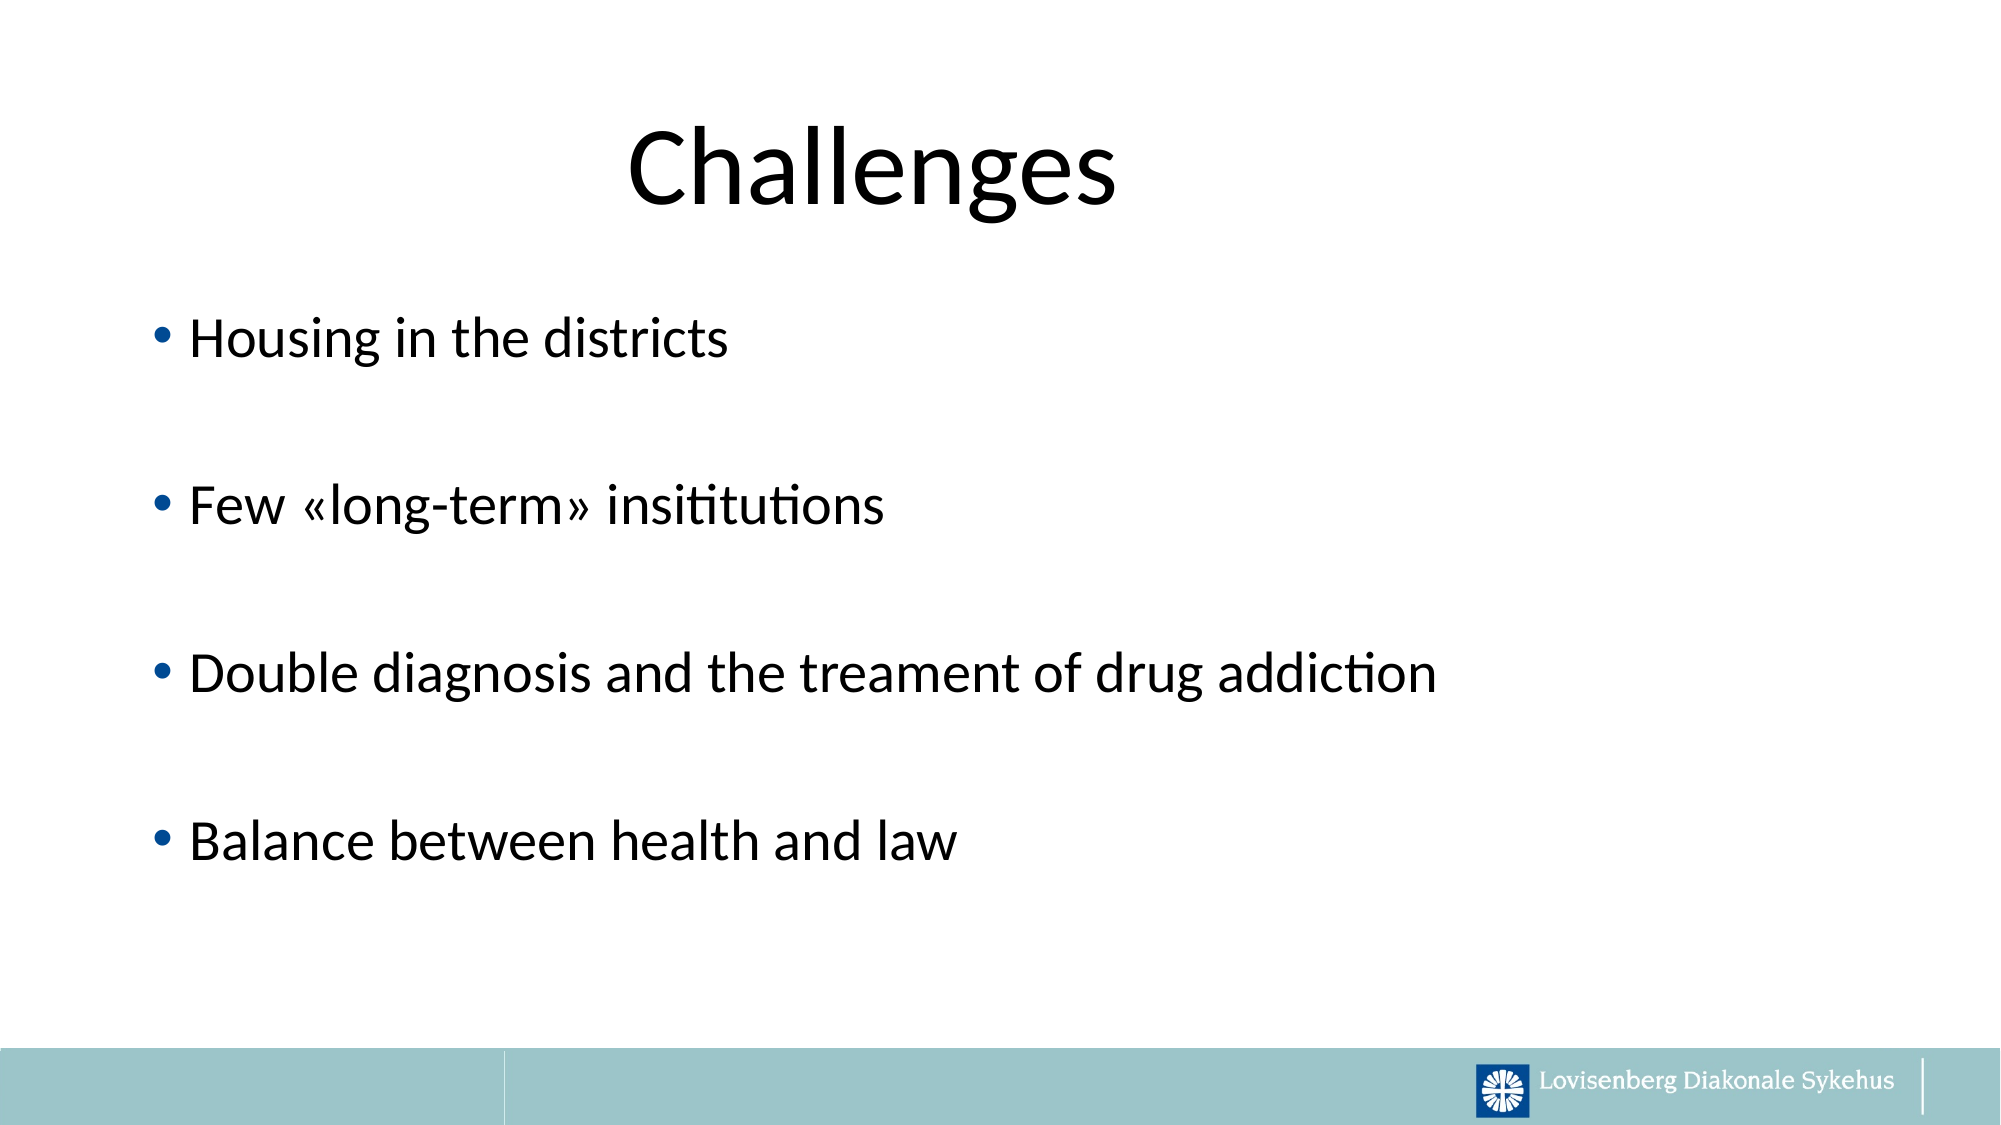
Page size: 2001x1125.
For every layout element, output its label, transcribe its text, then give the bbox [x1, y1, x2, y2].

picture [0, 1048, 2001, 1125]
list Housing in the districts Few «long-term» insititutions Double diagnosis and the treament of drug addiction Balance between health and law [137, 299, 1863, 1014]
title Challenges [137, 59, 1863, 278]
